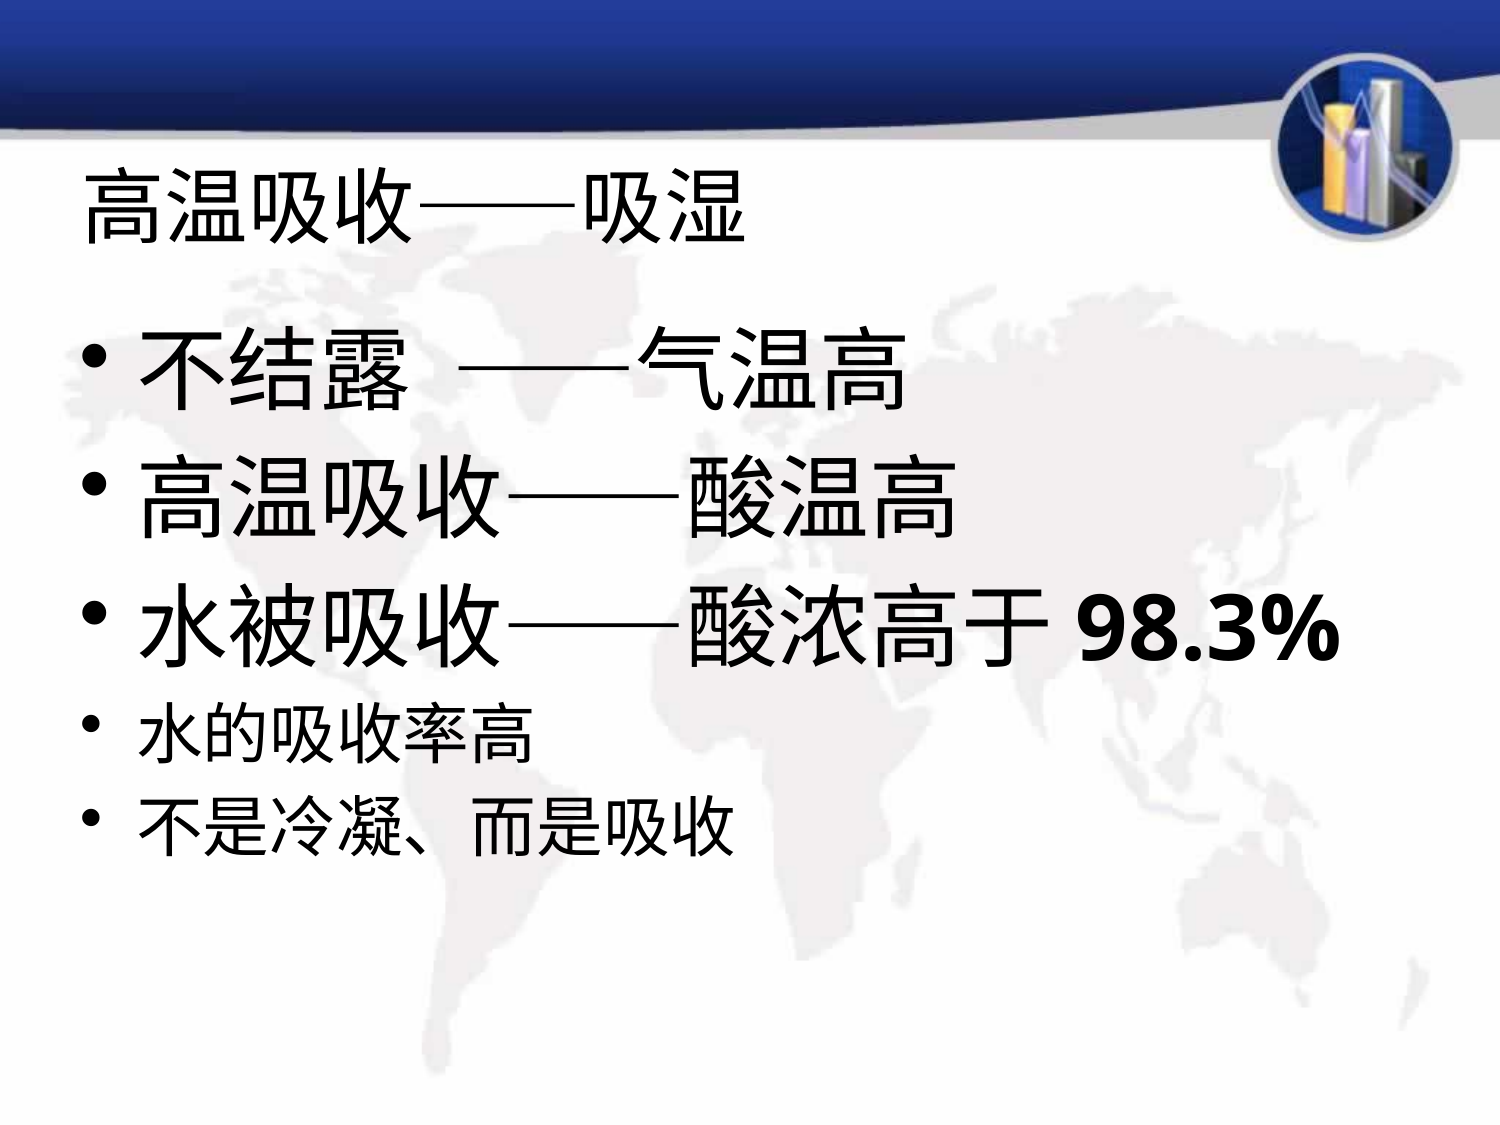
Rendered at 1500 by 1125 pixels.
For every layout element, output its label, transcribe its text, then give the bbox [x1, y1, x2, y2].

list 不结露 ——气温高 高温吸收——酸温高 水被吸收——酸浓高于98.3% 水的吸收率高 不是冷凝、而是吸收 [64, 304, 1416, 1012]
title 高温吸收——吸湿 [66, 127, 1414, 281]
picture [0, 0, 1500, 1125]
